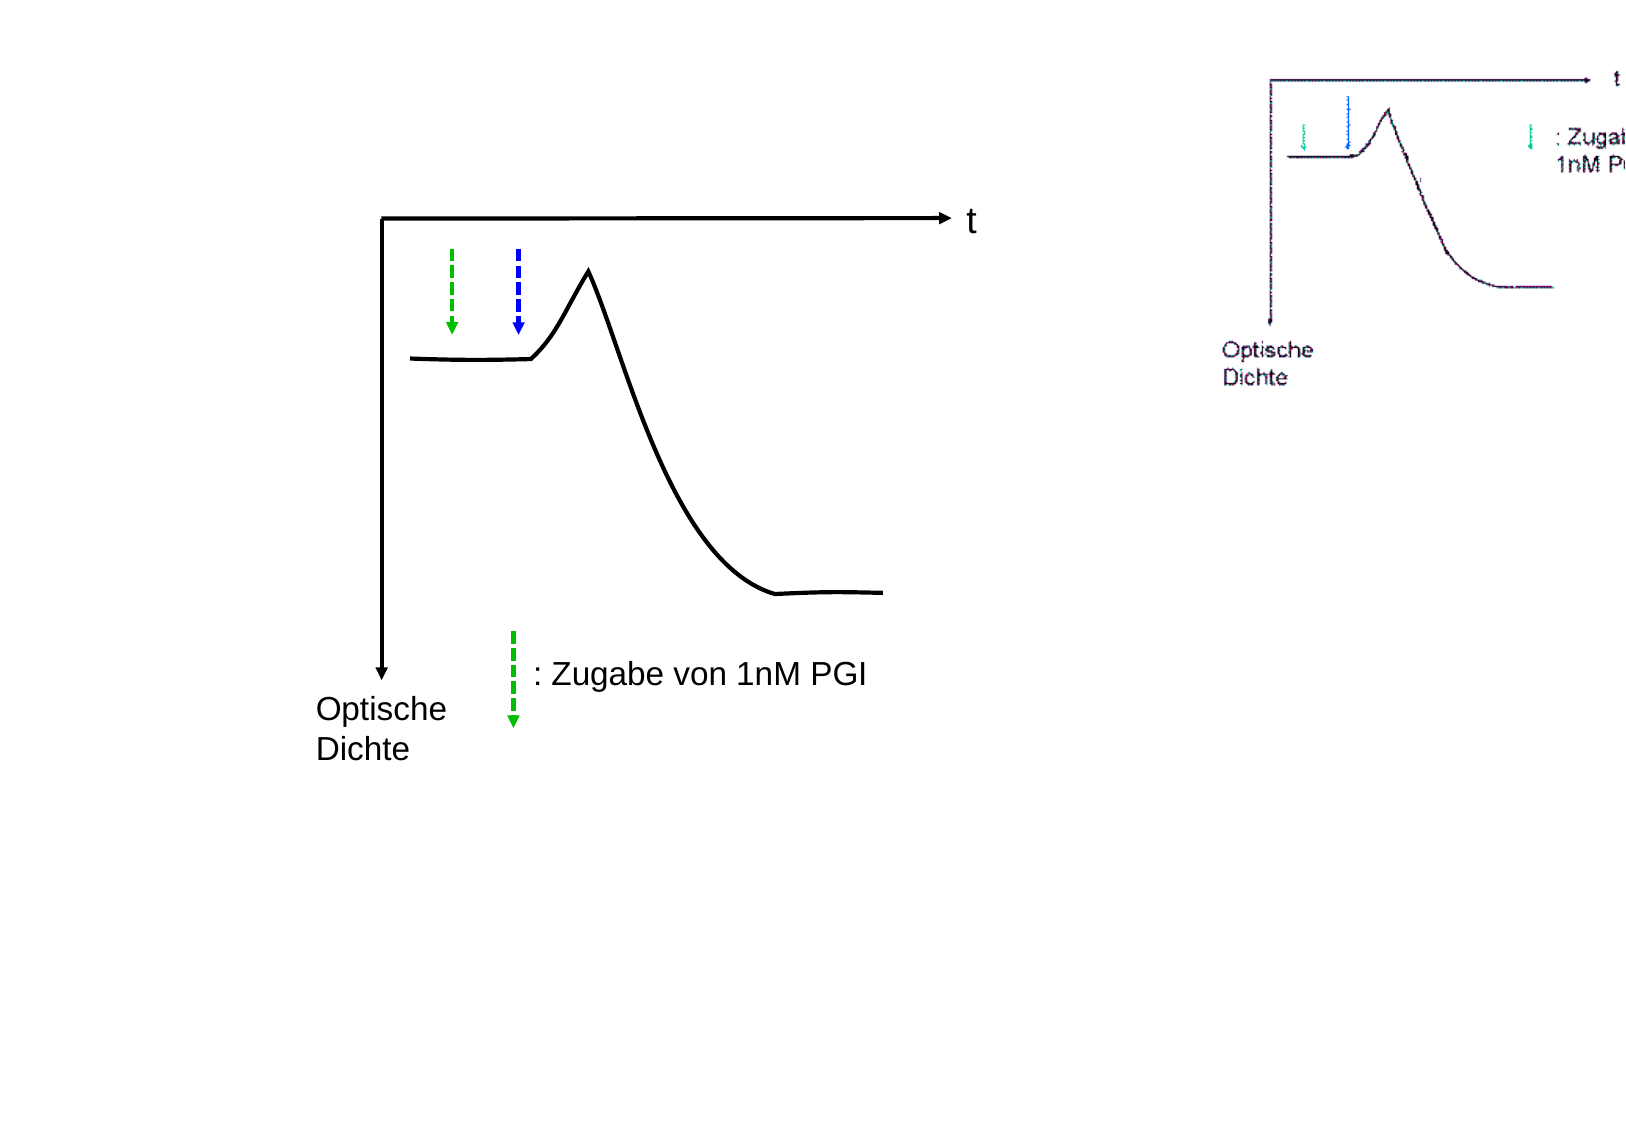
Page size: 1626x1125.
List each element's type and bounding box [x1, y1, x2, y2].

text_box [300, 188, 993, 776]
picture [1218, 65, 1625, 394]
